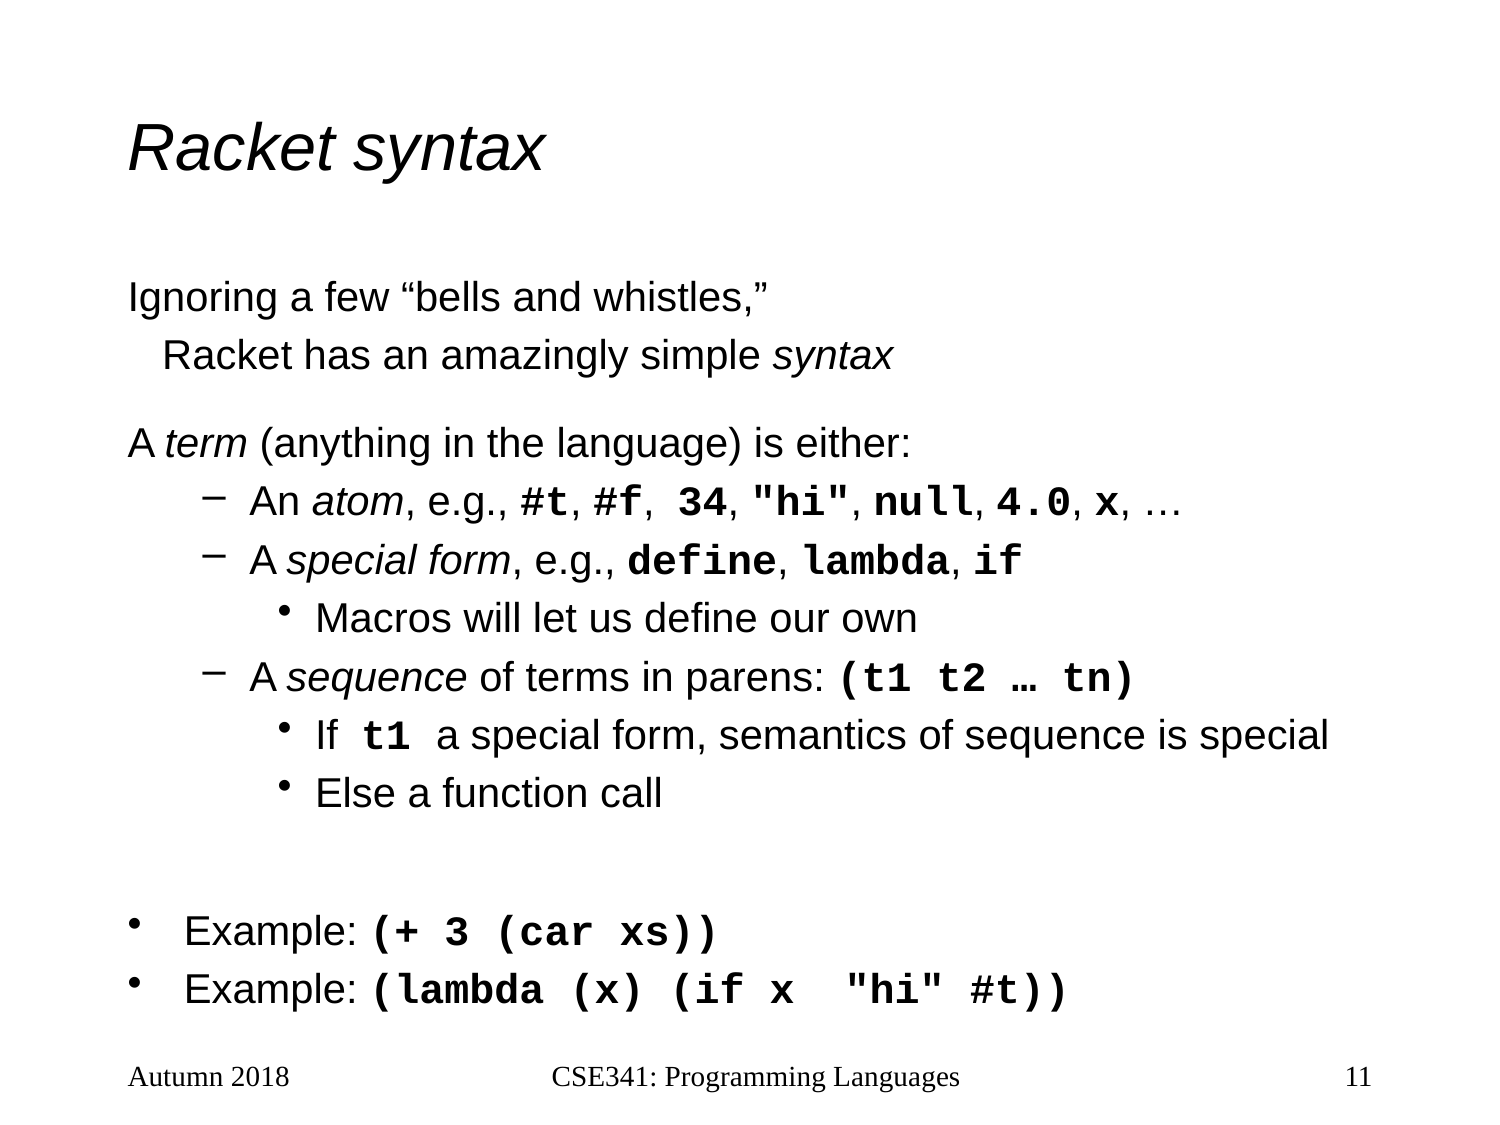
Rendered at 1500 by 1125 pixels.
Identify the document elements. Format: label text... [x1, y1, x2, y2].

slide_number 11 [1074, 1049, 1388, 1125]
footer CSE341: Programming Languages [474, 1049, 1038, 1125]
slide_number Autumn 2018 [112, 1049, 426, 1125]
list Ignoring a few “bells and whistles,” Racket has an amazingly simple syntax A term (anything in the language) is either: An atom, e.g., #t, #f, 34, "hi", null, 4.0, x, … A special form, e.g., define, lambda, if Macros will let us define our own A sequence of terms in parens: (t1 t2 … tn) If t1 a special form, semantics of sequence is special Else a function call Example: (+ 3 (car xs)) Example: (lambda (x) (if x "hi" #t)) [112, 262, 1388, 1001]
title Racket syntax [112, 49, 1388, 238]
